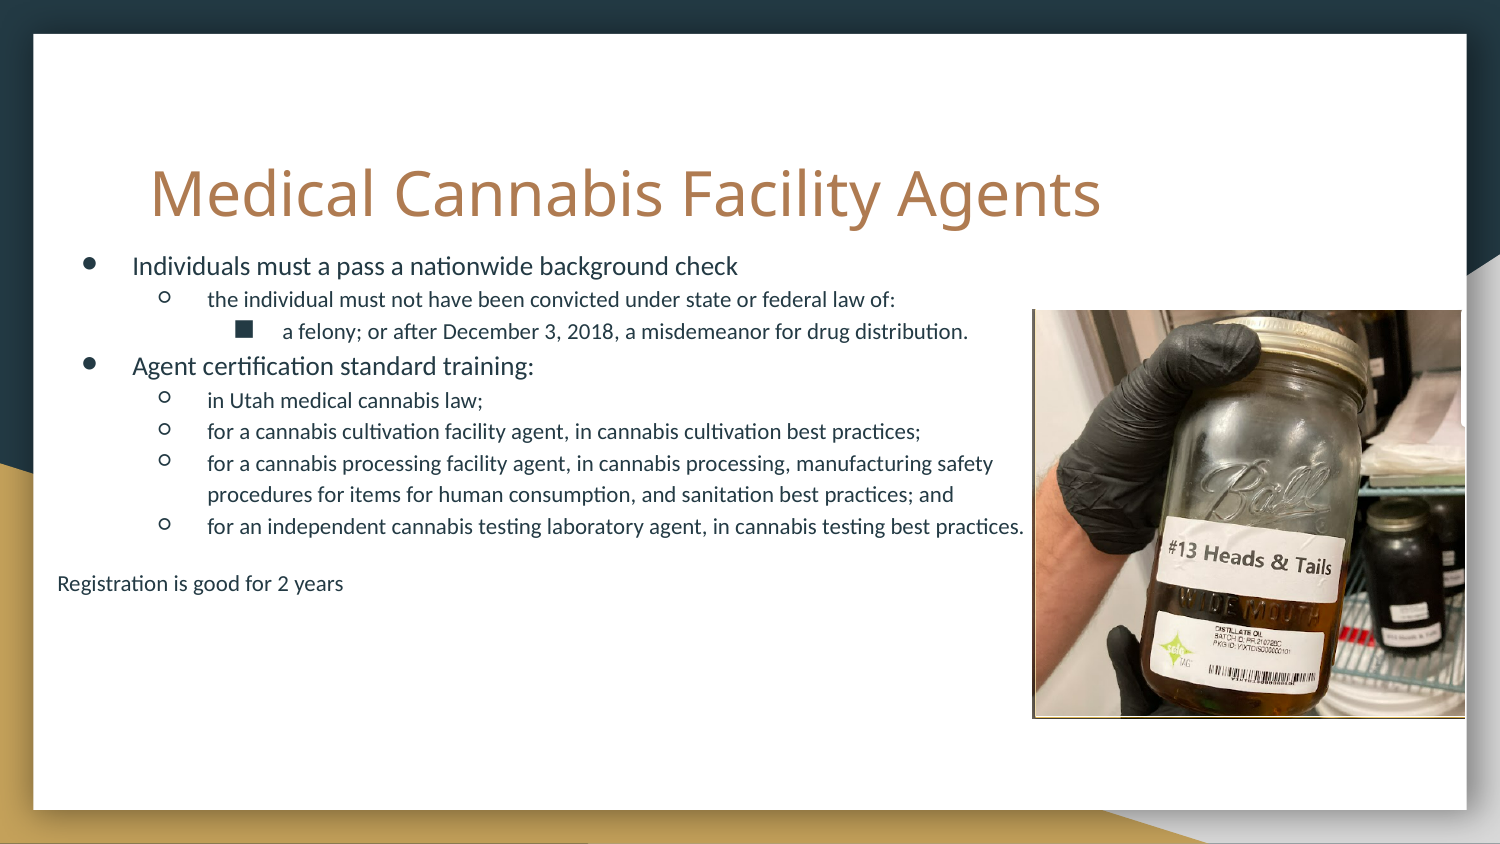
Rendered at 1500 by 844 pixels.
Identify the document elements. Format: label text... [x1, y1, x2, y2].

picture [1031, 309, 1466, 720]
list Individuals must a pass a nationwide background check the individual must not have been convicted under state or federal law of: a felony; or after December 3, 2018, a misdemeanor for drug distribution. Agent certification standard training: in Utah medical cannabis law; for a cannabis cultivation facility agent, in cannabis cultivation best practices; for a cannabis processing facility agent, in cannabis processing, manufacturing safety procedures for items for human consumption, and sanitation best practices; and for an independent cannabis testing laboratory agent, in cannabis testing best practices. Registration is good for 2 years [42, 228, 1063, 785]
title Medical Cannabis Facility Agents [134, 138, 1366, 296]
